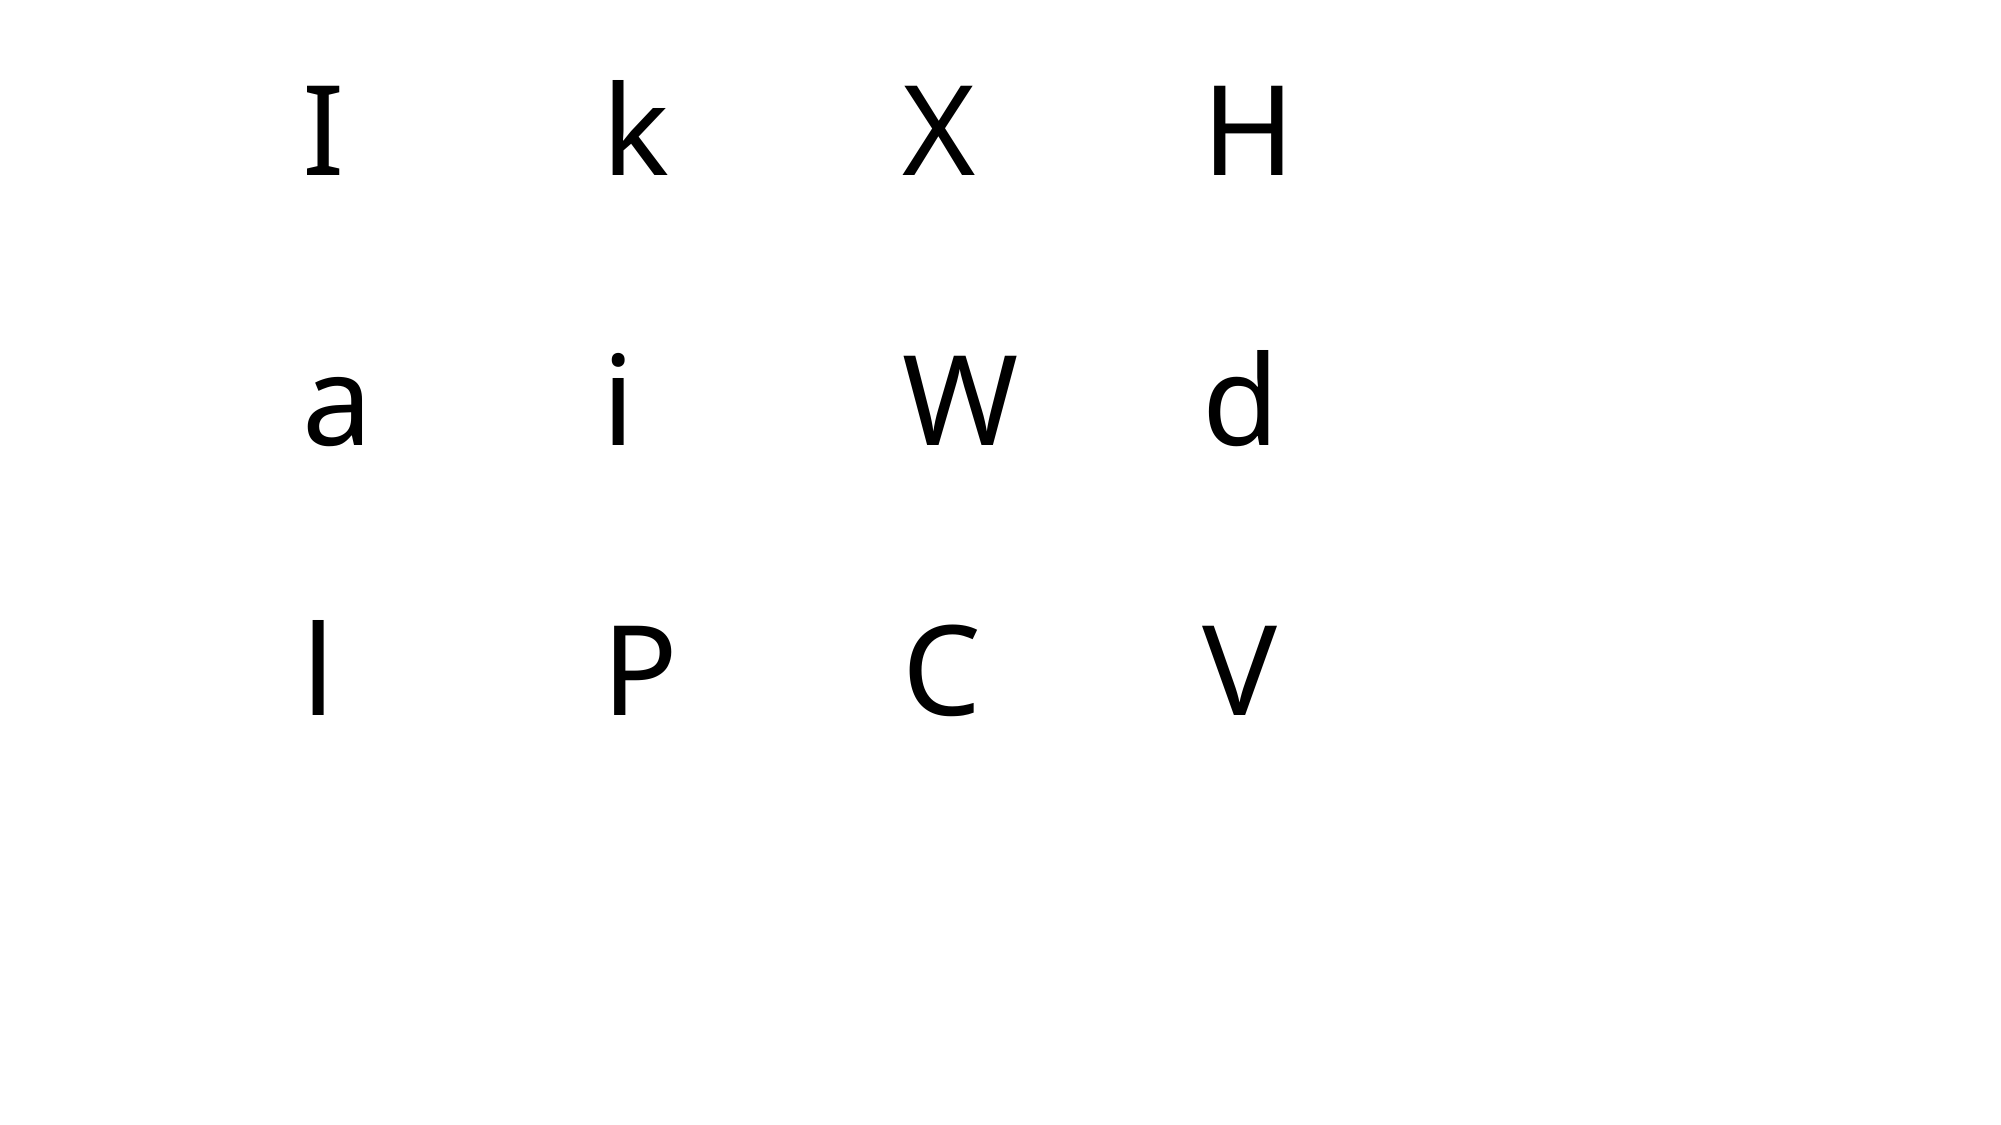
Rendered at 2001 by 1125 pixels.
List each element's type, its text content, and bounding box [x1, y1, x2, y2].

title I k X H a i W d l P C V [137, 59, 1863, 1072]
